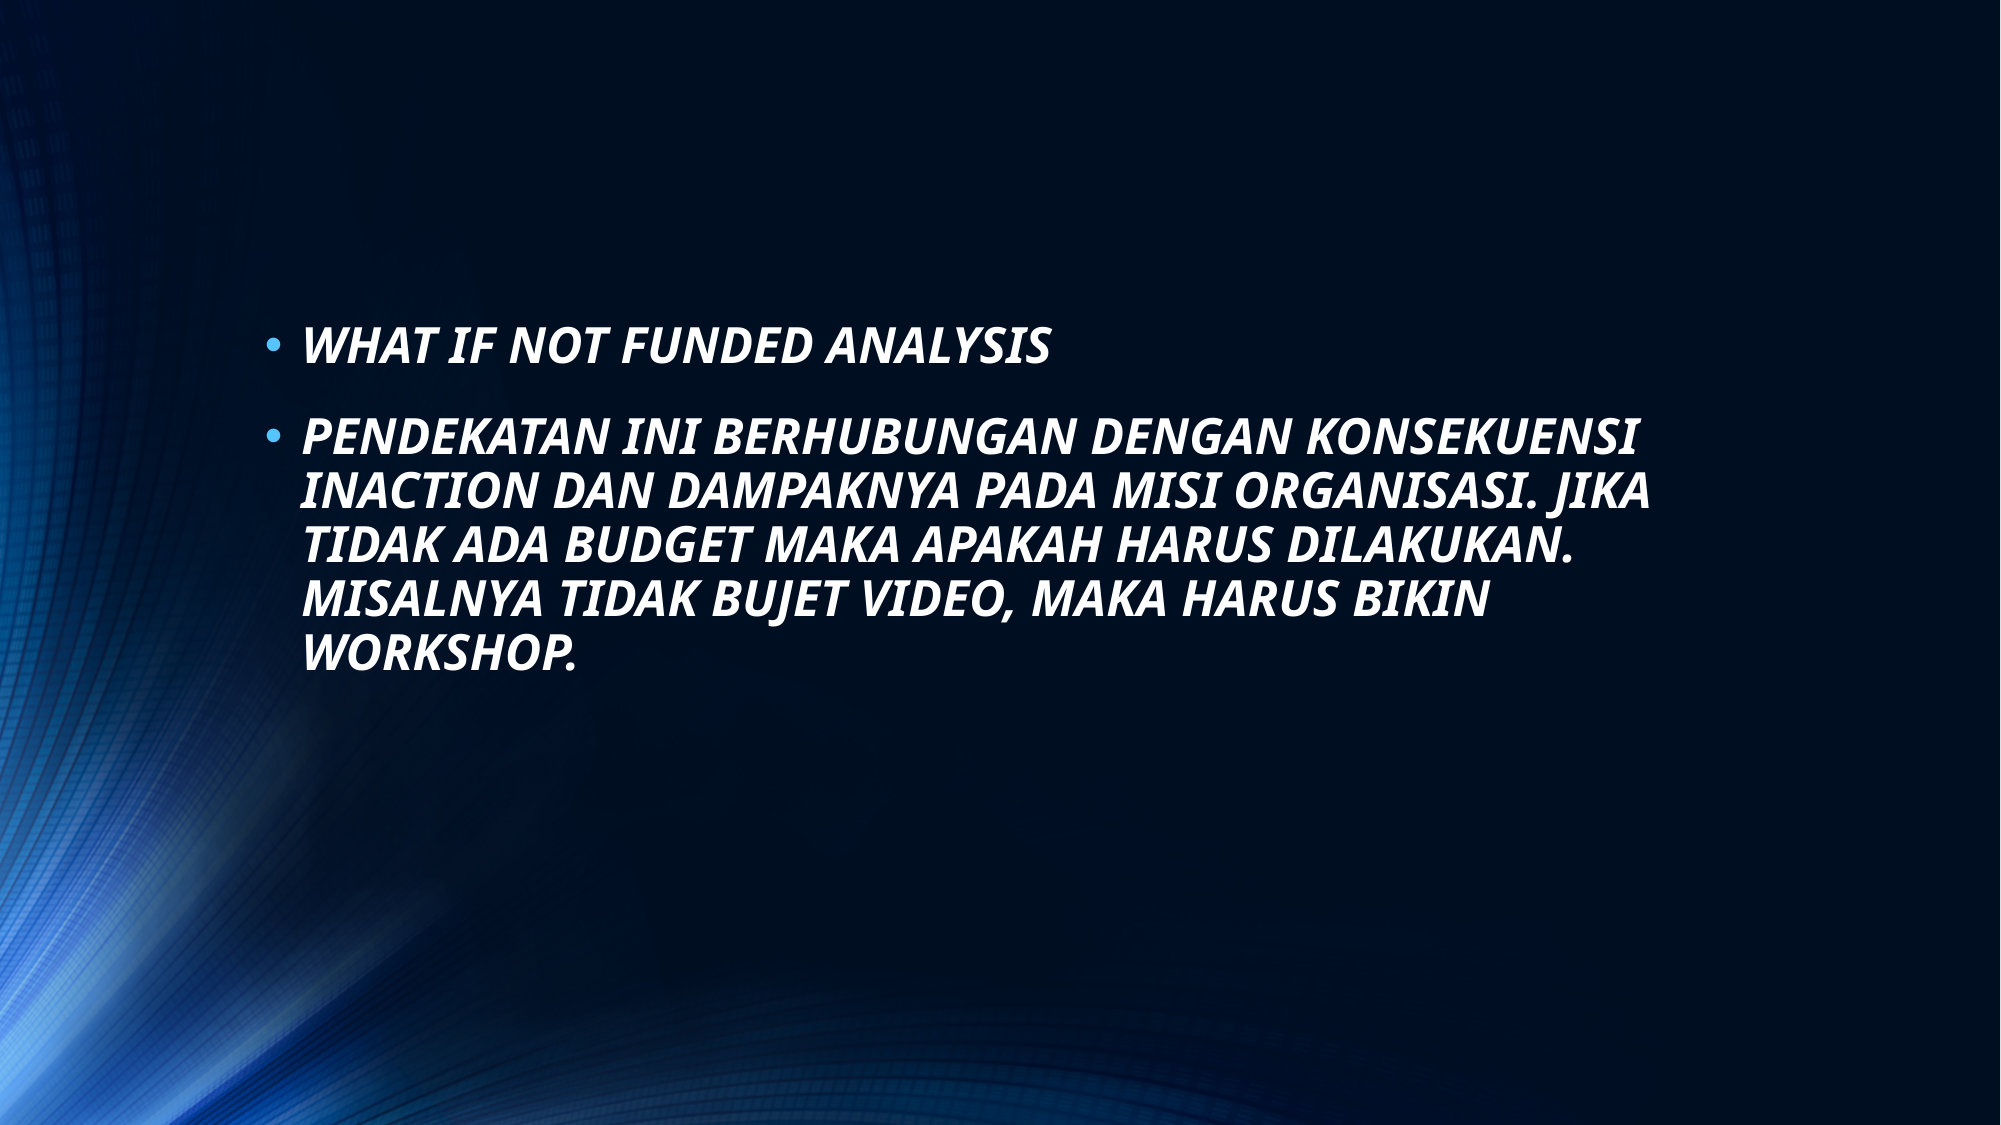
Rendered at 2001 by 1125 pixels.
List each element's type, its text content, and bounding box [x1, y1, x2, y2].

list WHAT IF NOT FUNDED ANALYSIS PENDEKATAN INI BERHUBUNGAN DENGAN KONSEKUENSI INACTION DAN DAMPAKNYA PADA MISI ORGANISASI. JIKA TIDAK ADA BUDGET MAKA APAKAH HARUS DILAKUKAN. MISALNYA TIDAK BUJET VIDEO, MAKA HARUS BIKIN WORKSHOP. [249, 312, 1749, 988]
picture [0, 0, 2001, 1125]
